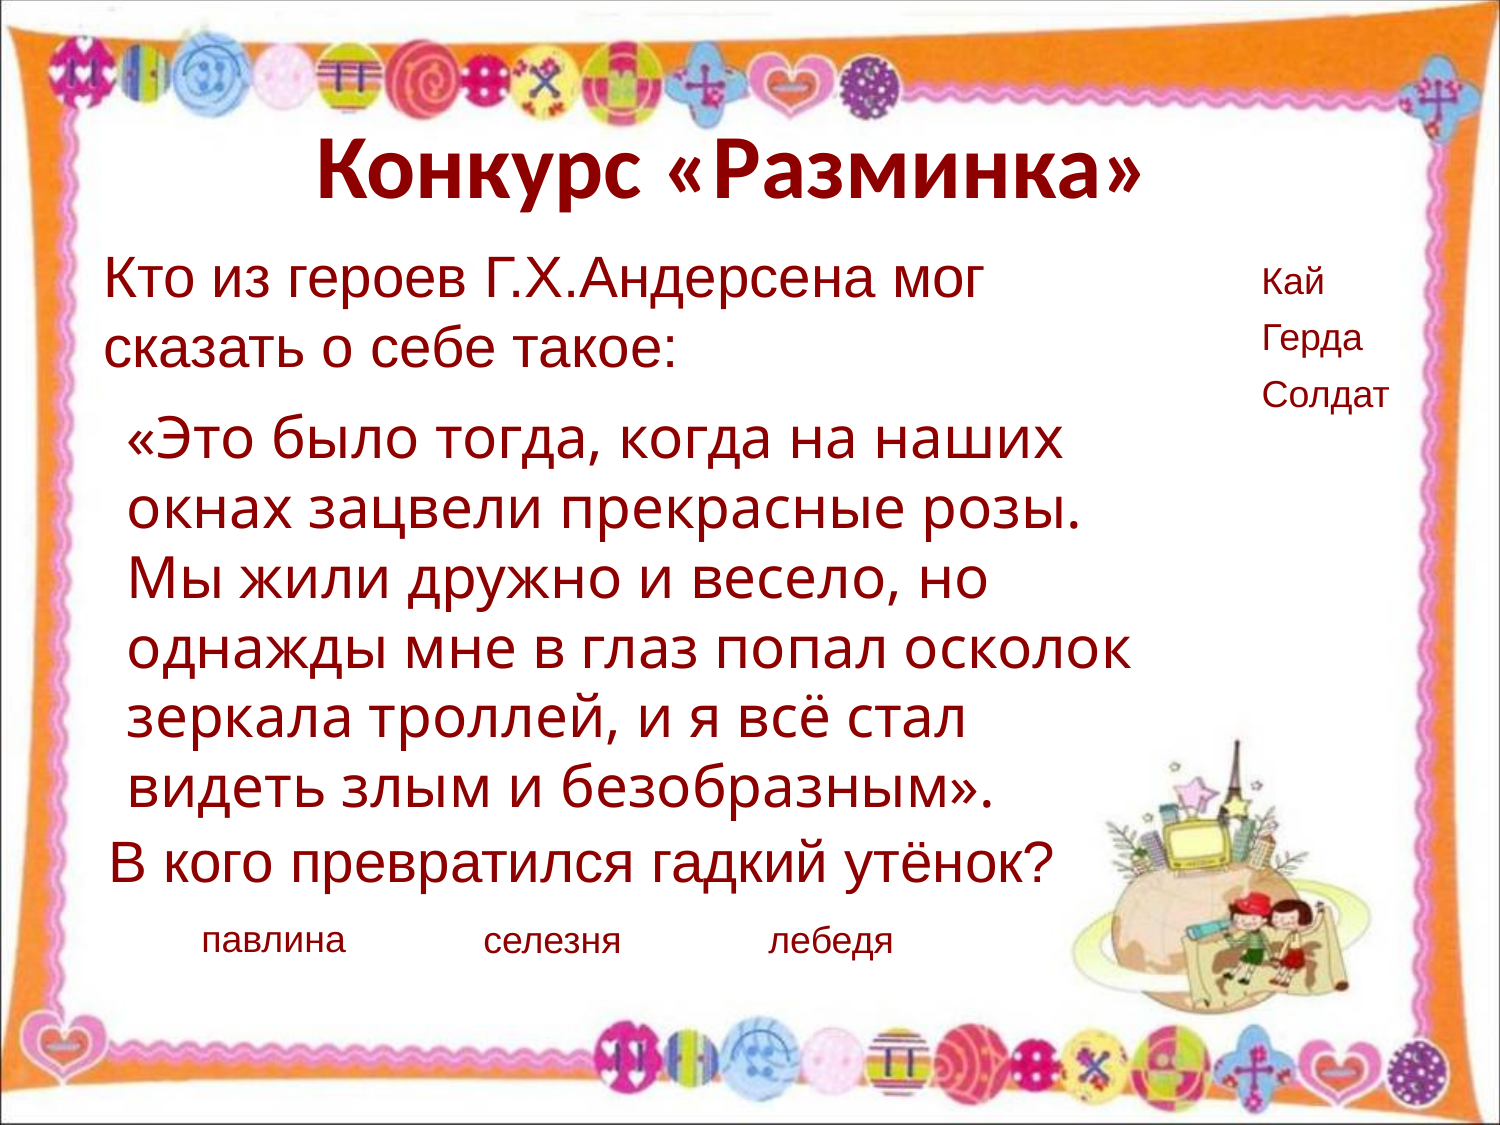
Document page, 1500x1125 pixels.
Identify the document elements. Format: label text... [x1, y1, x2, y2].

text_box лебедя [753, 908, 910, 969]
title Конкурс «Разминка» [69, 68, 1420, 257]
picture [0, 0, 1500, 1125]
text_box В кого превратился гадкий утёнок? [93, 816, 1072, 902]
text_box «Это было тогда, когда на наших окнах зацвели прекрасные розы. Мы жили дружно и весело, но однажды мне в глаз попал осколок зеркала троллей, и я всё стал видеть злым и безобразным». [112, 392, 1164, 827]
text_box селезня [468, 908, 637, 969]
text_box Кай [1246, 257, 1340, 305]
text_box Герда [1246, 305, 1378, 362]
text_box Кто из героев Г.Х.Андерсена мог сказать о себе такое: [88, 257, 1187, 387]
text_box Солдат [1246, 362, 1416, 422]
text_box павлина [186, 908, 362, 968]
